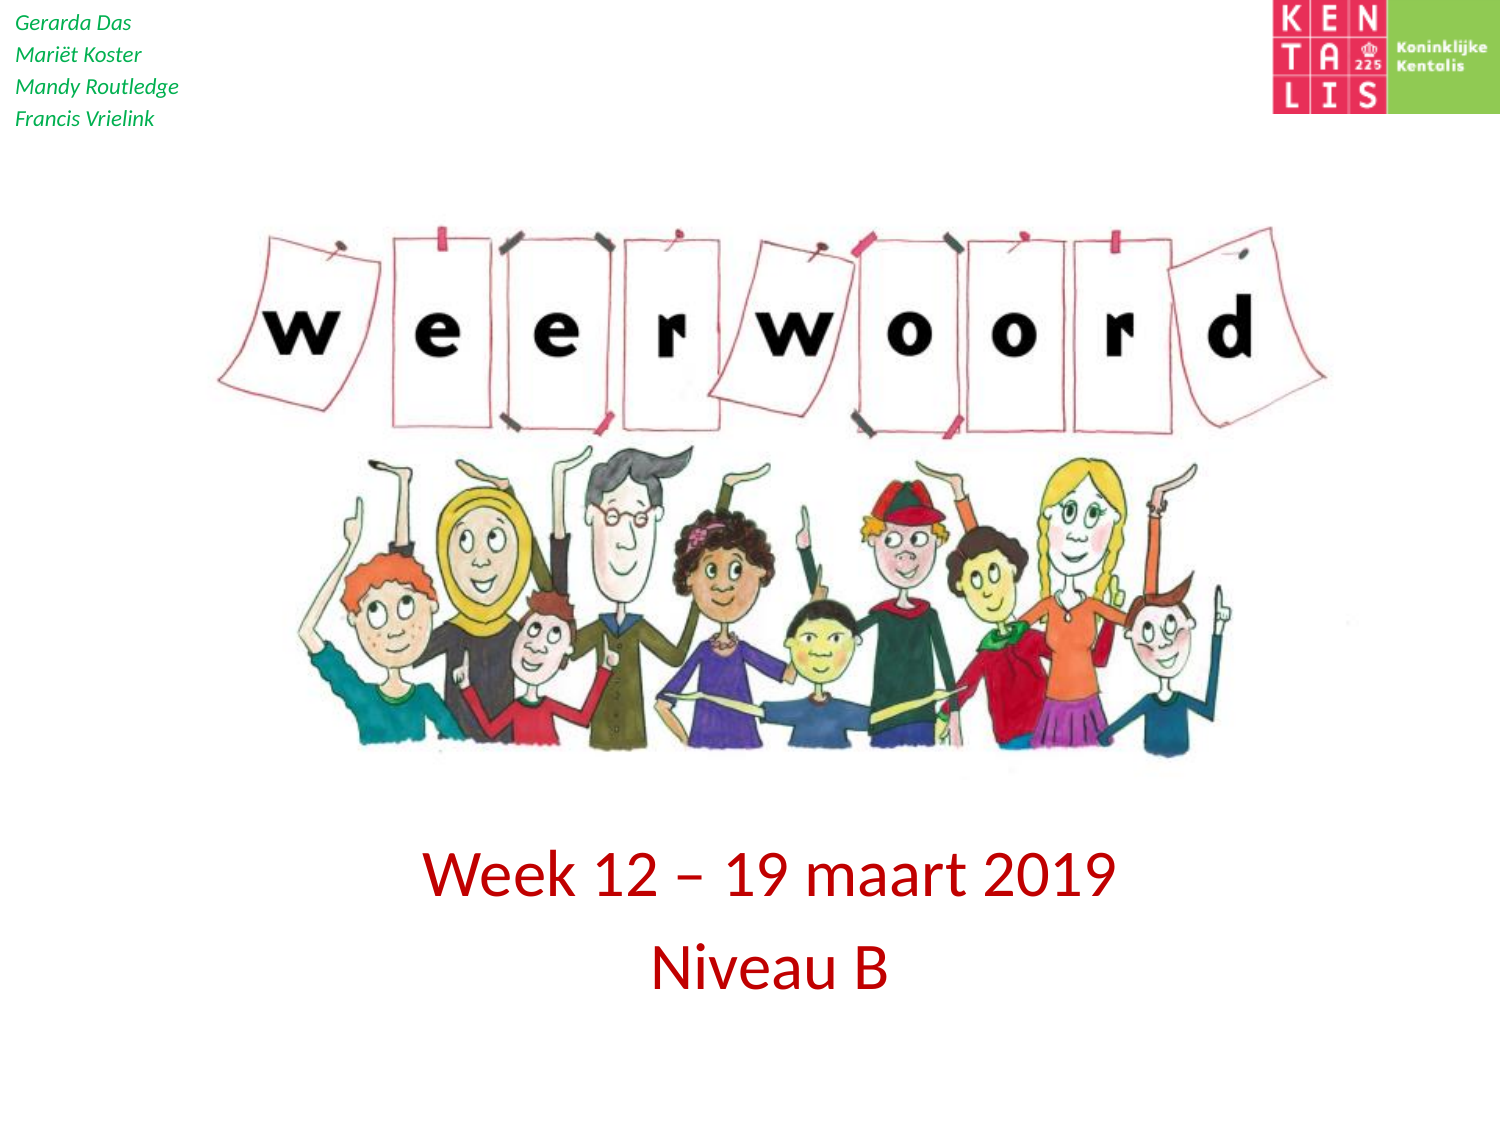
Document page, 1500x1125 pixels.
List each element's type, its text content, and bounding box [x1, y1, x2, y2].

subtitle Week 12 – 19 maart 2019 Niveau B [194, 822, 1346, 1035]
picture [1272, 0, 1500, 114]
text_box Gerarda Das Mariët Koster Mandy Routledge Francis Vrielink [0, 0, 420, 197]
picture [182, 176, 1359, 780]
